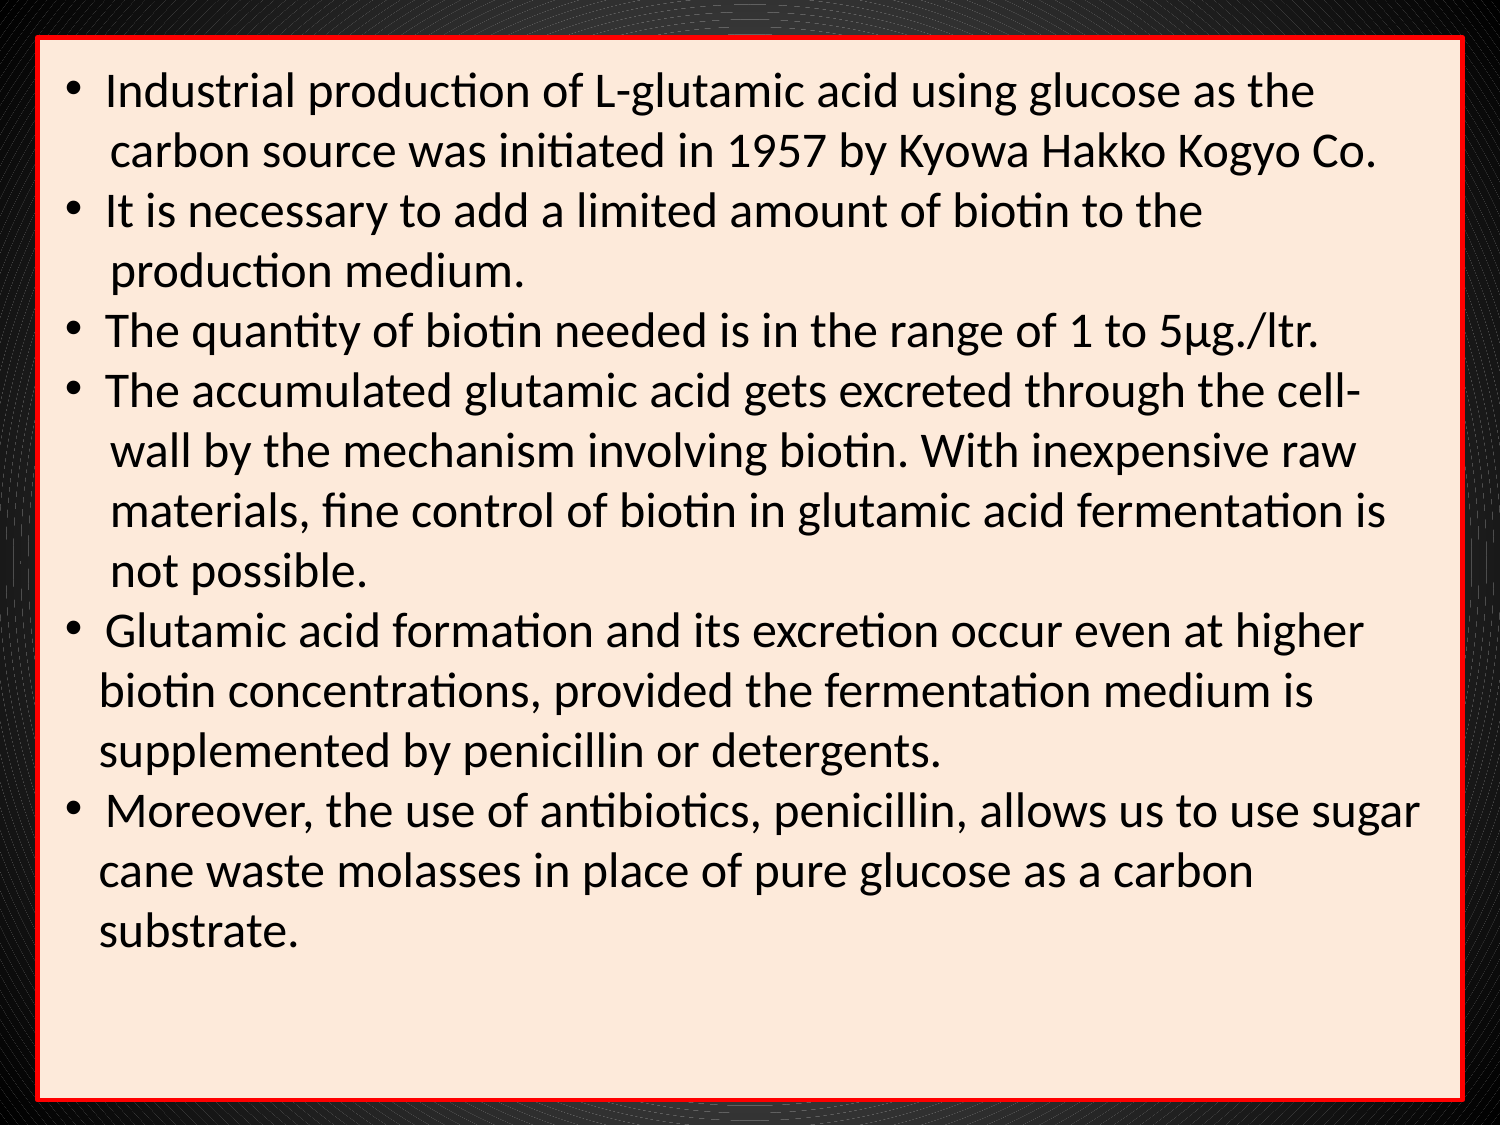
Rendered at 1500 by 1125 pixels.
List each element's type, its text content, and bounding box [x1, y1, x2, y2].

text_box [35, 35, 1464, 1102]
text_box Industrial production of L-glutamic acid using glucose as the carbon source was initiated in 1957 by Kyowa Hakko Kogyo Co. It is necessary to add a limited amount of biotin to the production medium. The quantity of biotin needed is in the range of 1 to 5µg./ltr. The accumulated glutamic acid gets excreted through the cell- wall by the mechanism involving biotin. With inexpensive raw materials, fine control of biotin in glutamic acid fermentation is not possible. Glutamic acid formation and its excretion occur even at higher biotin concentrations, provided the fermentation medium is supplemented by penicillin or detergents. Moreover, the use of antibiotics, penicillin, allows us to use sugar cane waste molasses in place of pure glucose as a carbon substrate. [50, 49, 1450, 1025]
